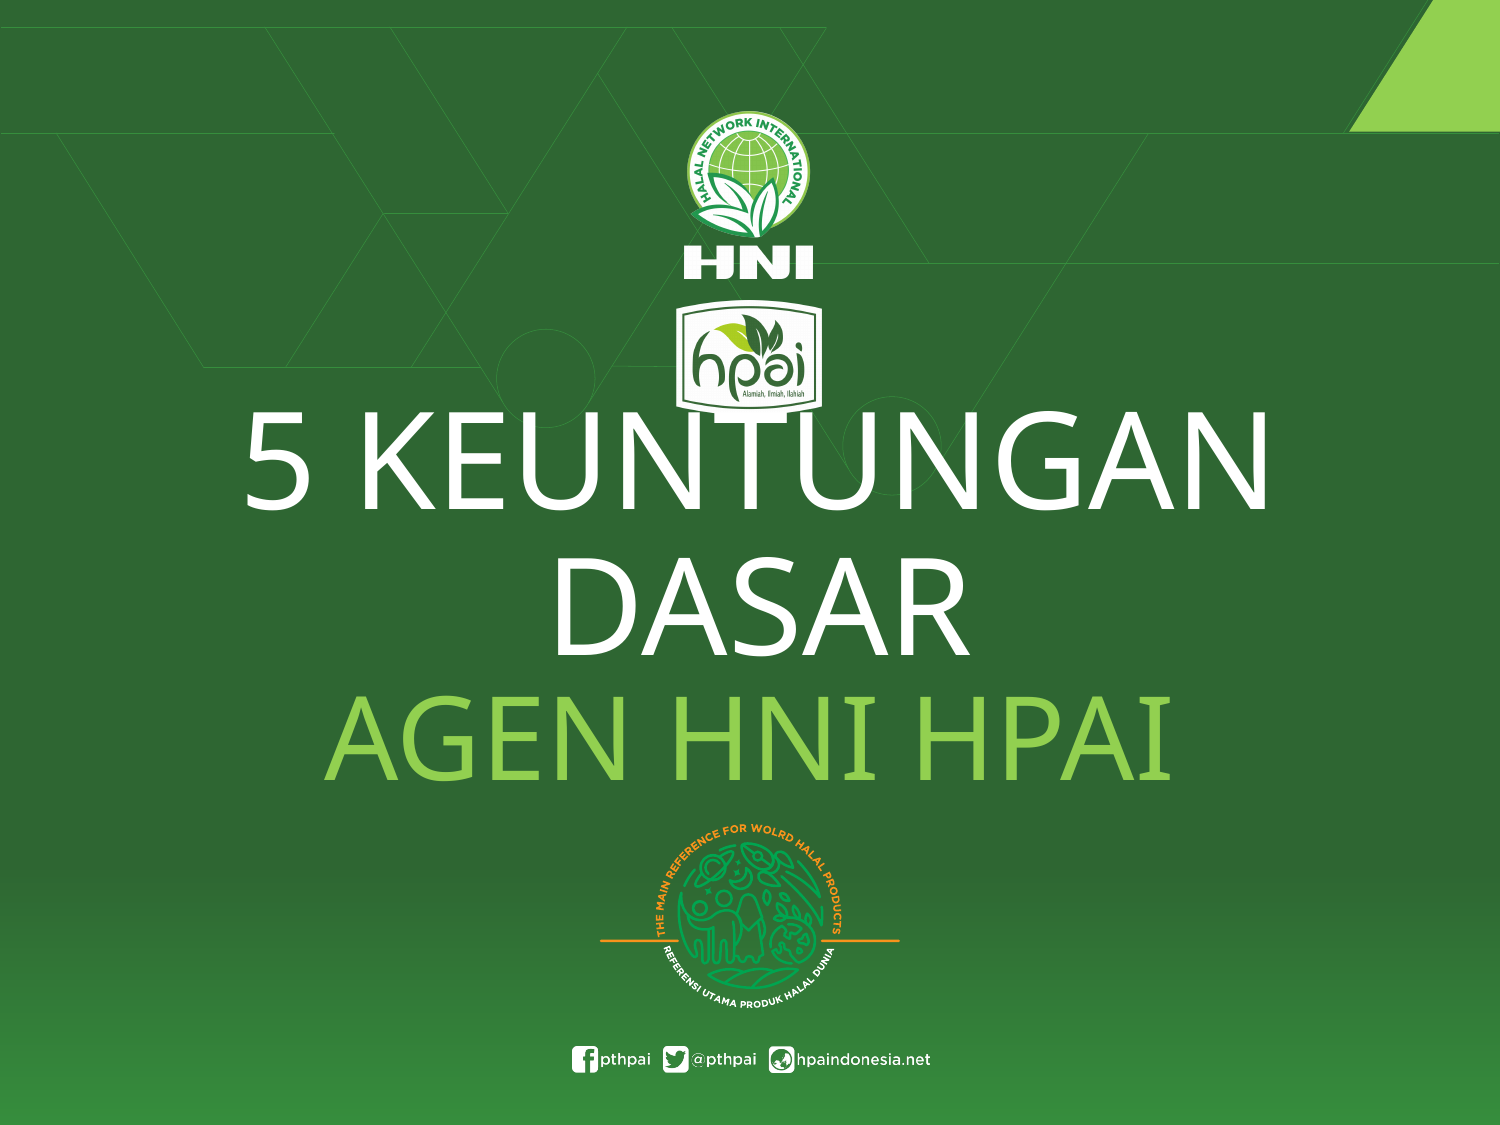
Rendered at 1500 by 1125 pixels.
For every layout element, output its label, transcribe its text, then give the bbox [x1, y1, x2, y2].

subtitle AGEN HNI HPAI [187, 693, 1313, 814]
title 5 KEUNTUNGAN DASAR [121, 497, 1397, 693]
picture [684, 111, 813, 279]
picture [676, 300, 822, 415]
